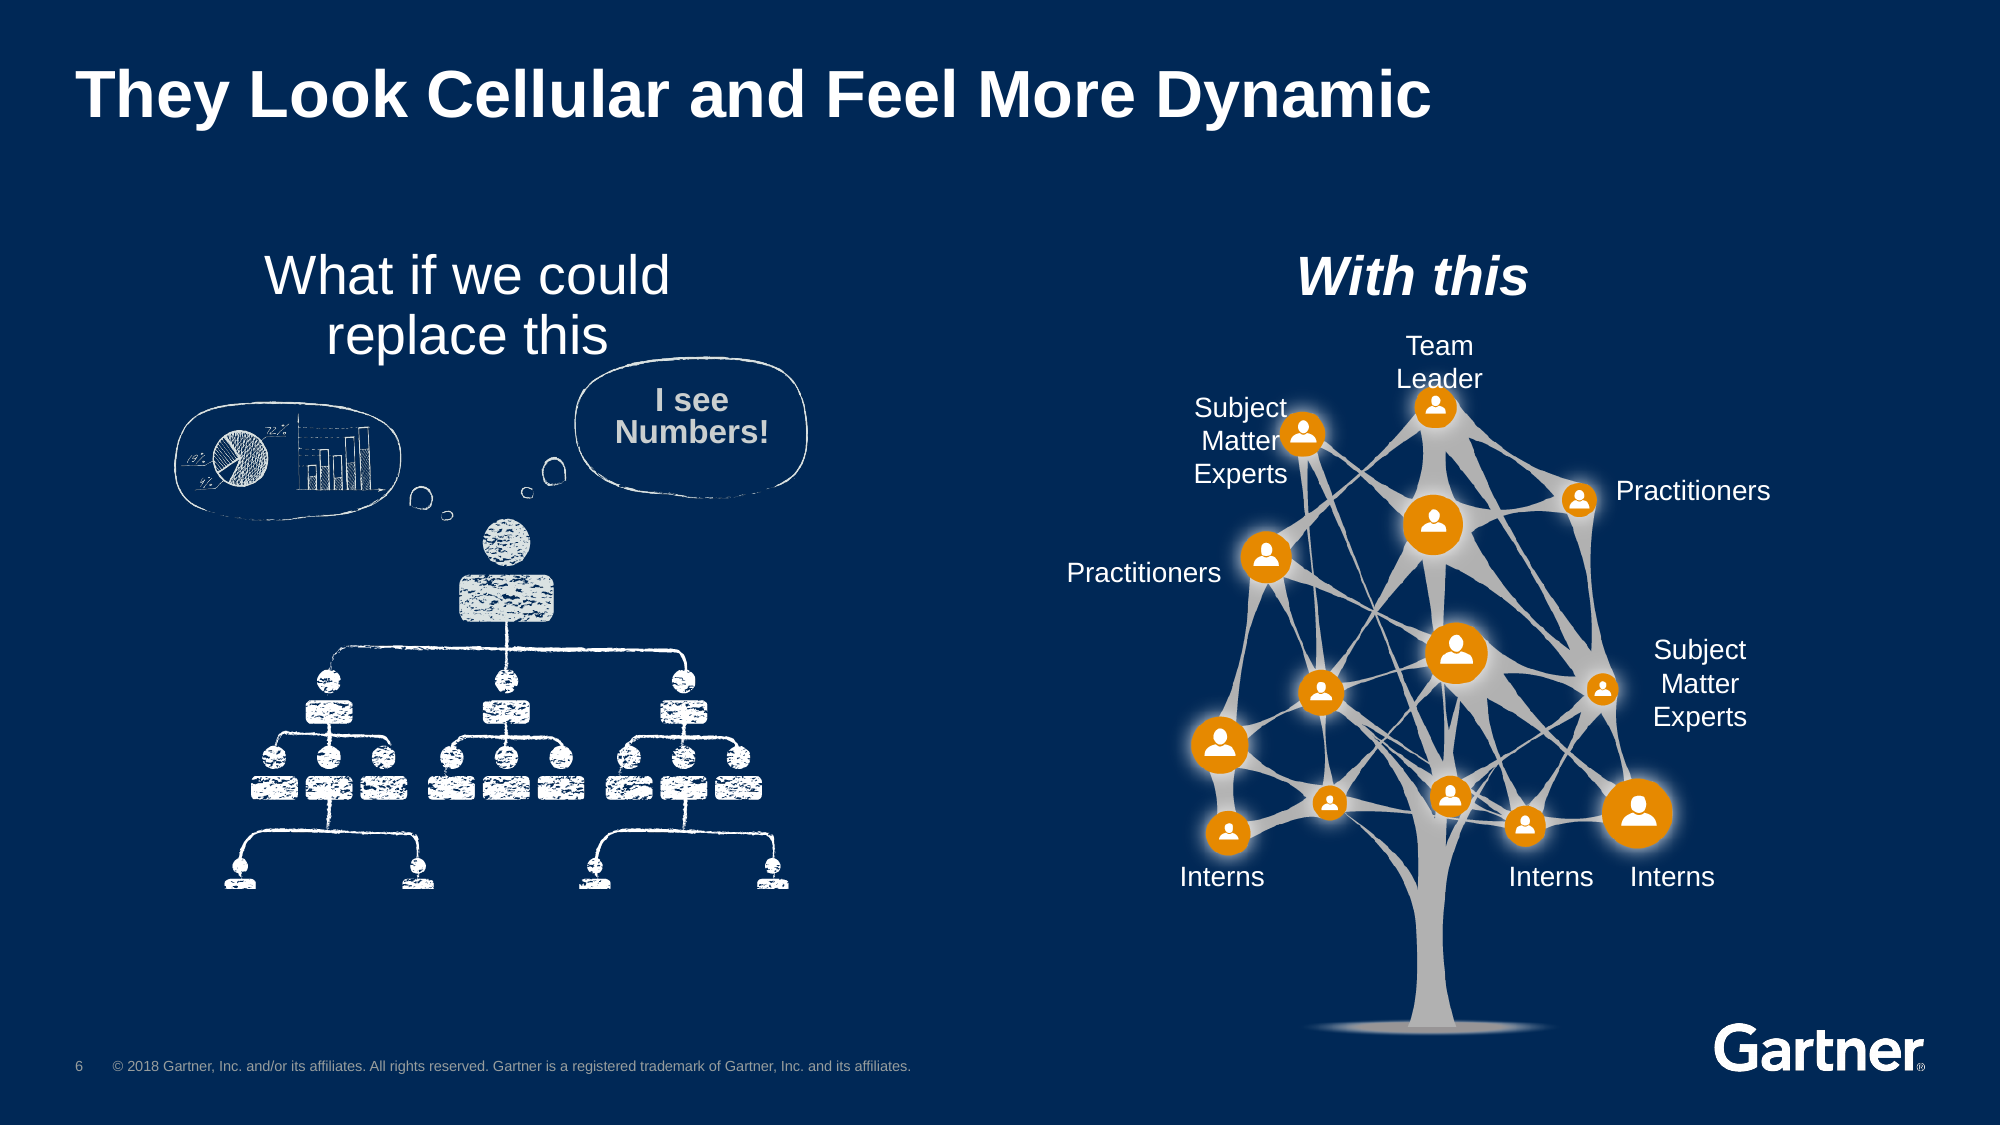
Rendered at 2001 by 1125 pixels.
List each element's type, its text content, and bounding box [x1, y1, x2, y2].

text_box With this [1125, 240, 1703, 316]
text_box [143, 239, 869, 889]
title They Look Cellular and Feel More Dynamic [75, 60, 1925, 133]
picture [1714, 1023, 1925, 1072]
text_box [1037, 320, 1803, 1037]
